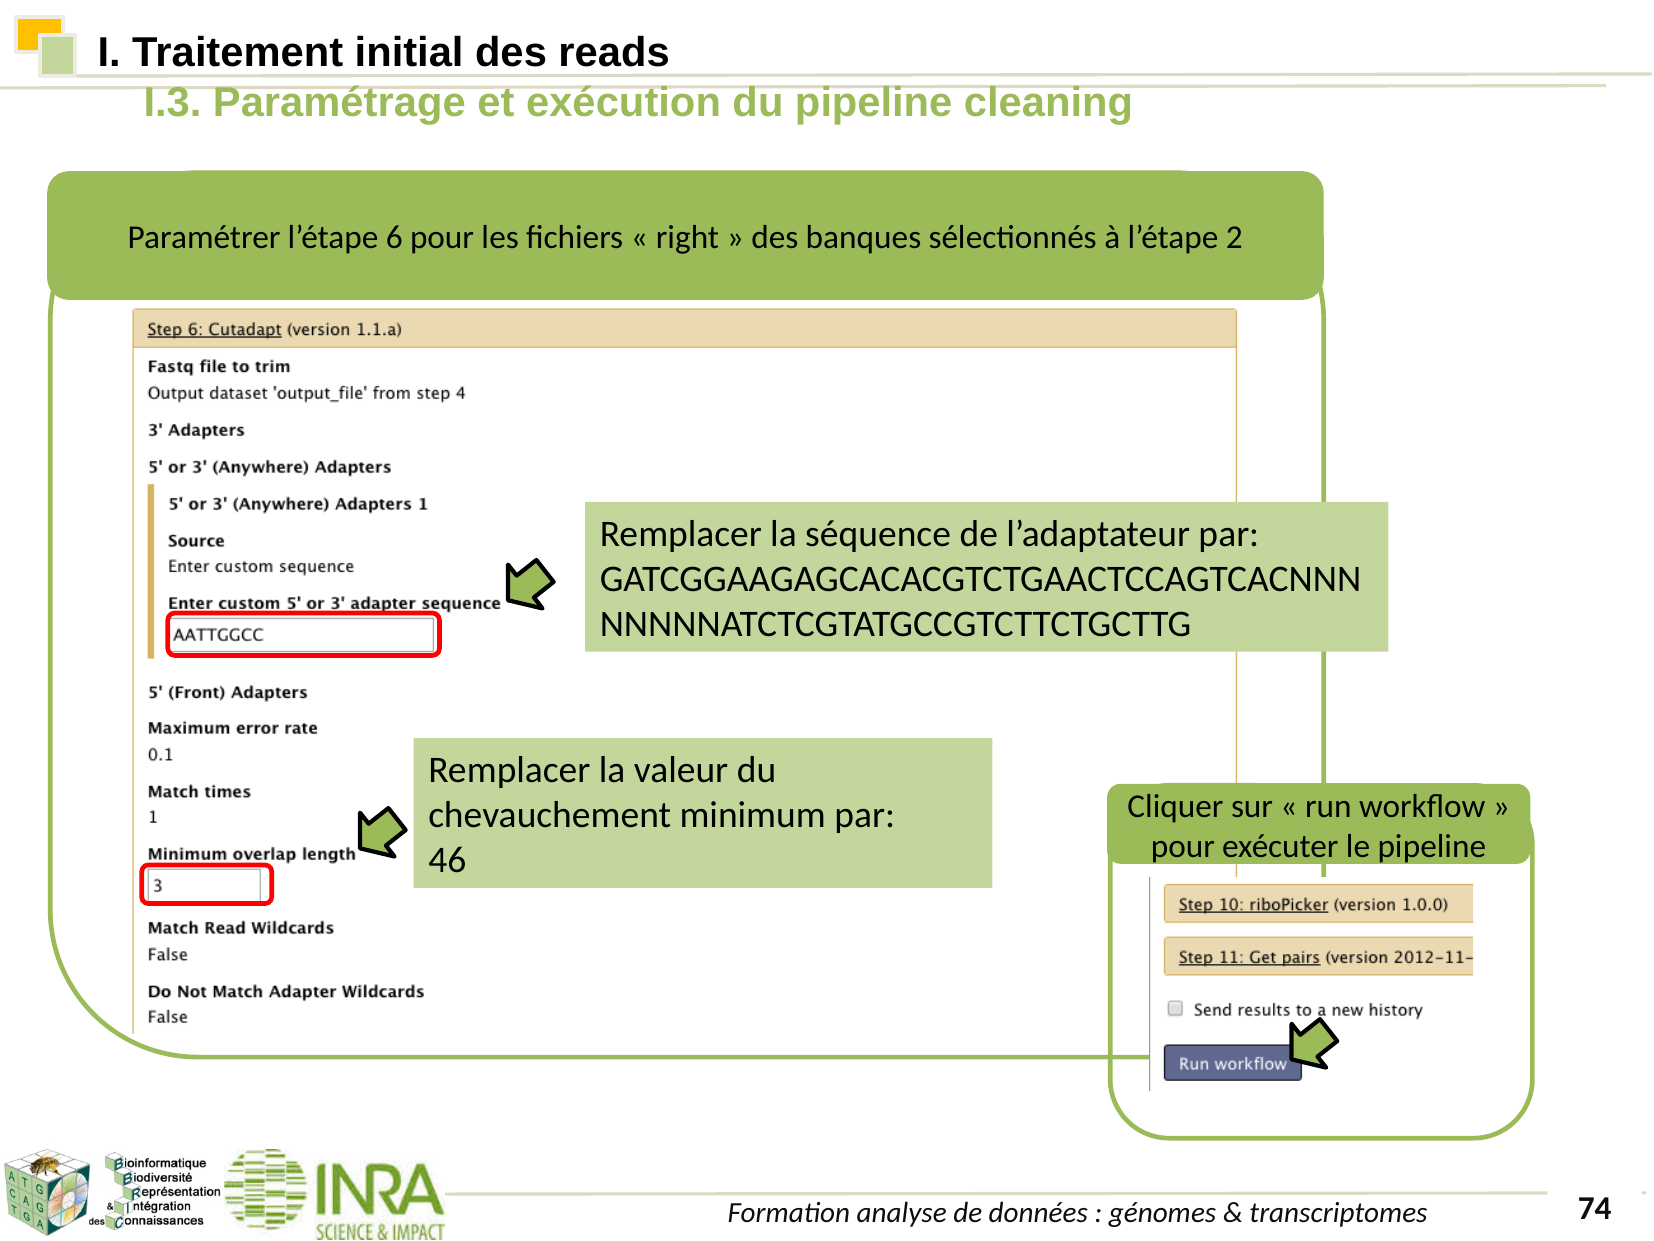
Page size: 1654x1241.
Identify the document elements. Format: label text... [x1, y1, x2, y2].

text_box Cliquer sur « run workflow » pour exécuter le pipeline [1246, 781, 1533, 866]
text_box Remplacer la séquence de l’adaptateur par: GATCGGAAGAGCACACGTCTGAACTCCAGTCACNNNNNNNNATCTCGTATGCCGTCTTCTGCTTG [1246, 501, 1389, 652]
text_box [48, 291, 1326, 1060]
text_box [1108, 831, 1535, 1141]
text_box Paramétrer l’étape 6 pour les fichiers « right » des banques sélectionnés à l’étape 2 [45, 169, 1326, 302]
title I. Traitement initial des reads I.3. Paramétrage et exécution du pipeline cleaning [82, 17, 1572, 240]
picture [130, 306, 1474, 1092]
picture [0, 1141, 445, 1240]
